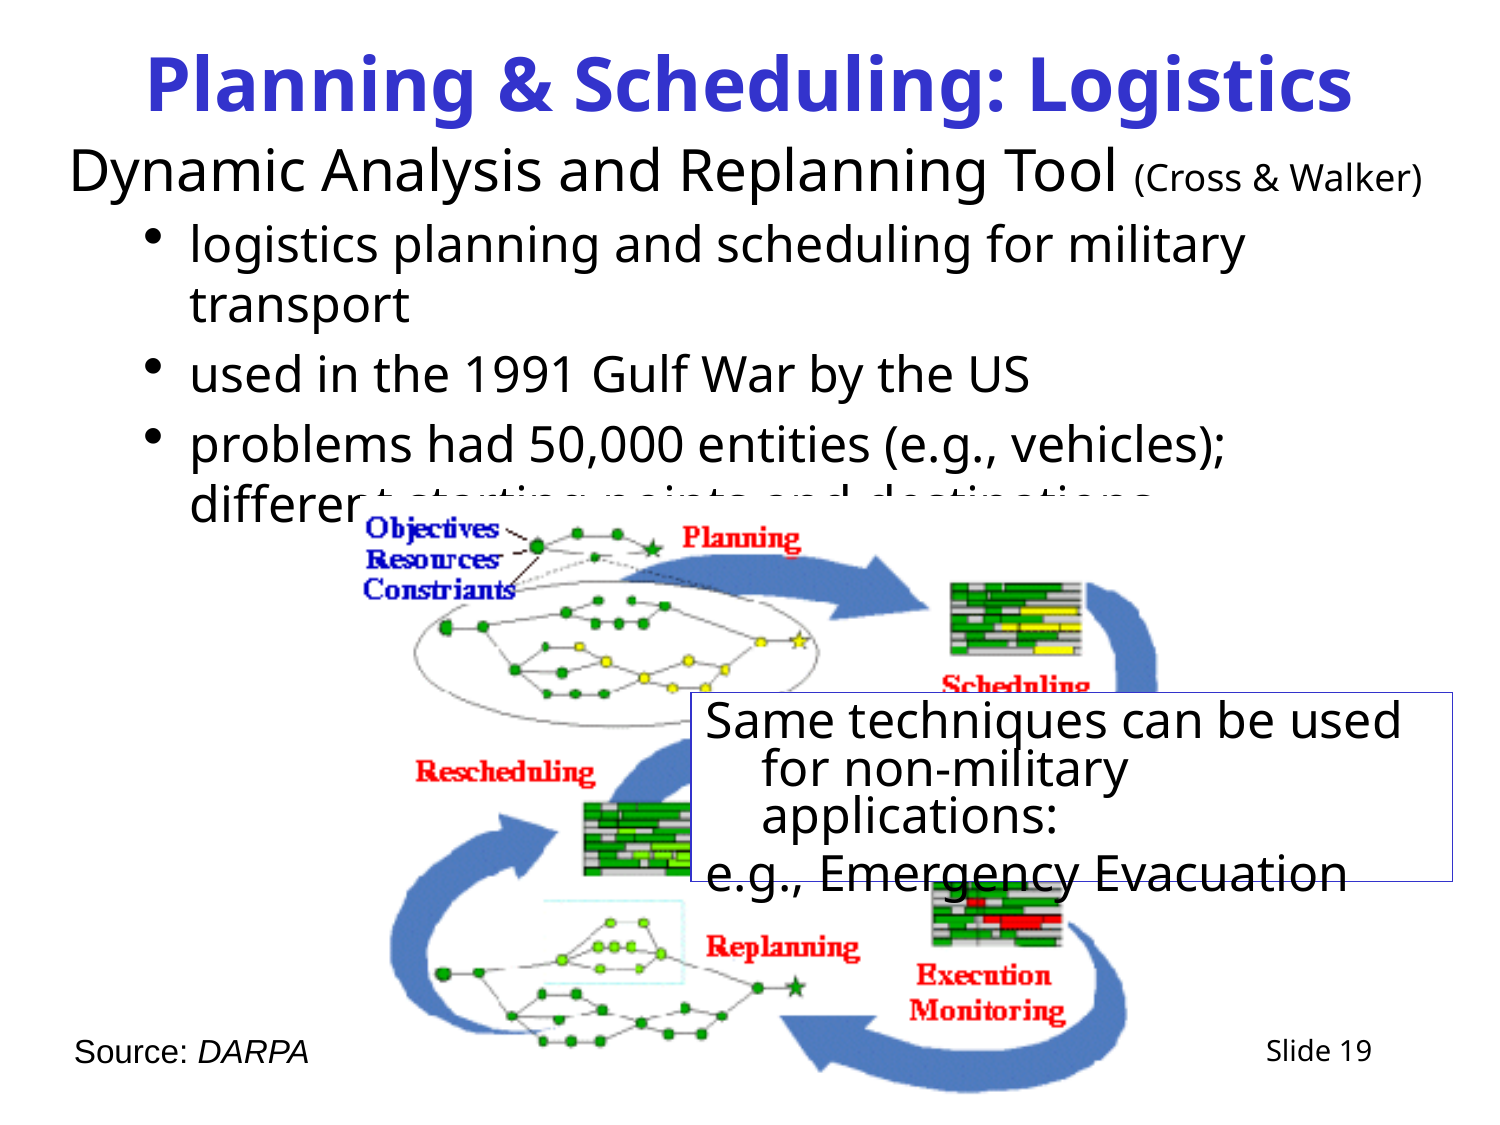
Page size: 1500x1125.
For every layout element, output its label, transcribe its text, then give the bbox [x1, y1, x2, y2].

title Planning & Scheduling: Logistics [49, 24, 1451, 138]
list Dynamic Analysis and Replanning Tool (Cross & Walker) logistics planning and scheduling for military transport used in the 1991 Gulf War by the US problems had 50,000 entities (e.g., vehicles); different starting points and destinations [52, 125, 1441, 493]
text_box Source: DARPA [0, 1023, 325, 1078]
text_box Same techniques can be used for non-military applications: e.g., Emergency Evacuation [1193, 692, 1453, 882]
picture [359, 496, 1188, 1125]
slide_number Slide 19 [1193, 1024, 1388, 1101]
